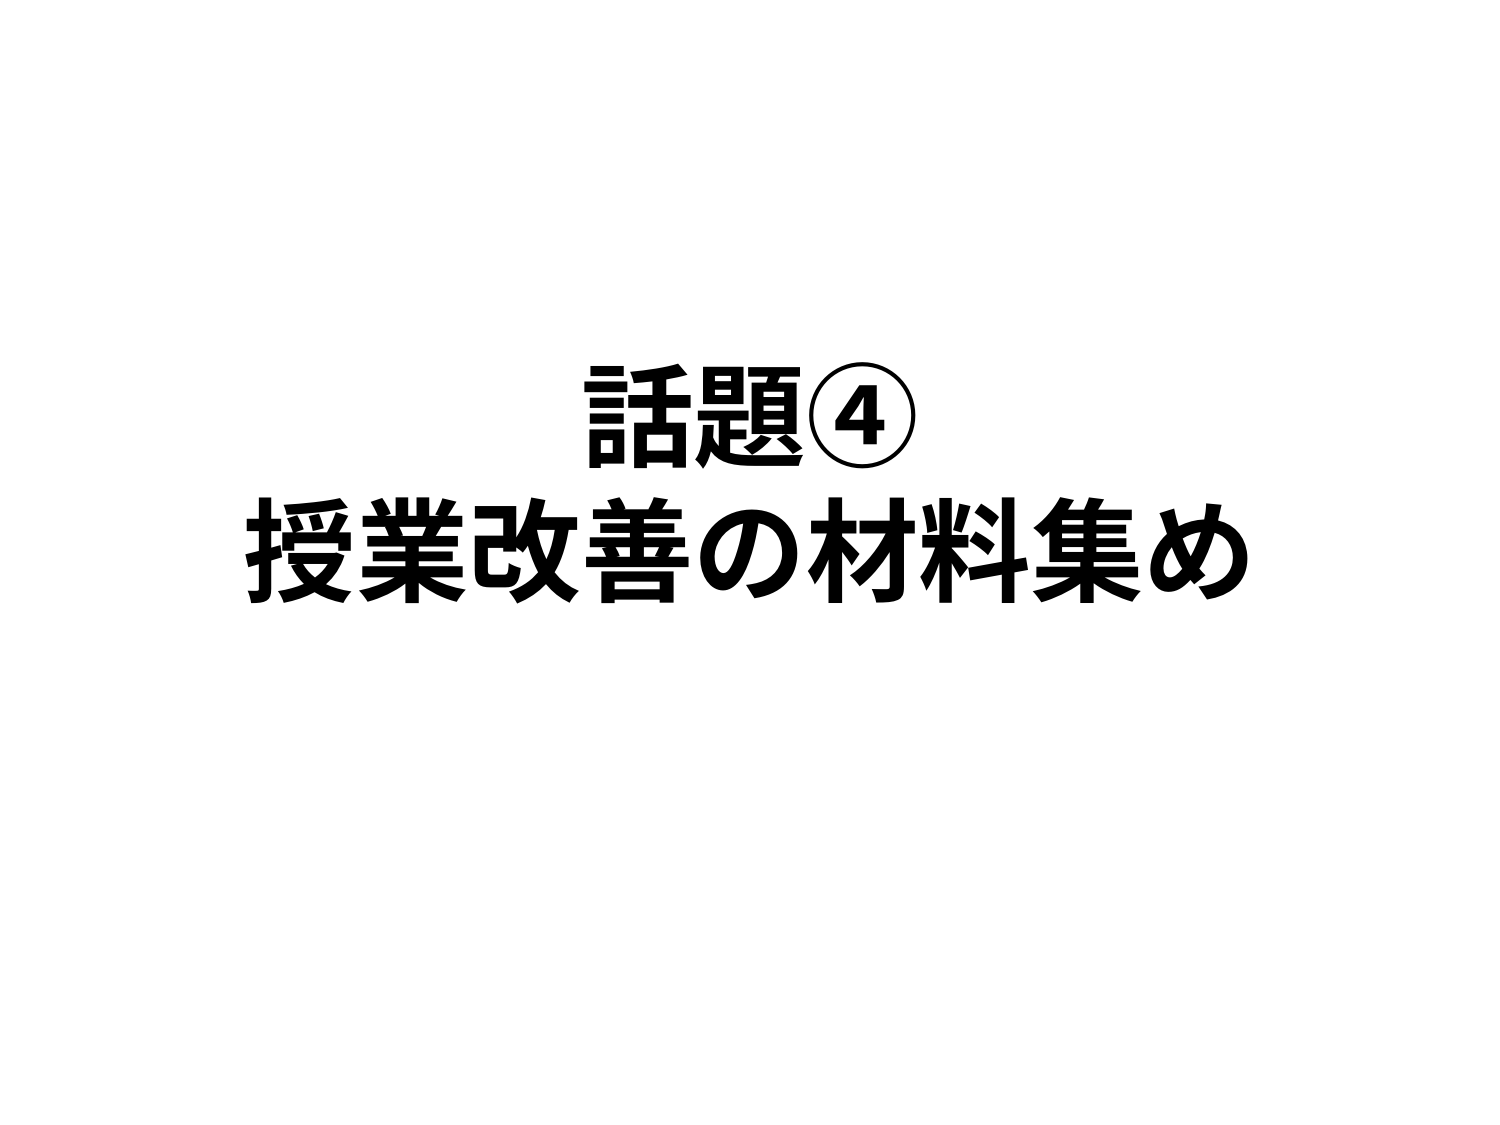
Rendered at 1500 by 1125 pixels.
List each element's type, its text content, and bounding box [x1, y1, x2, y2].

text_box 話題④ 授業改善の材料集め [53, 339, 1447, 624]
